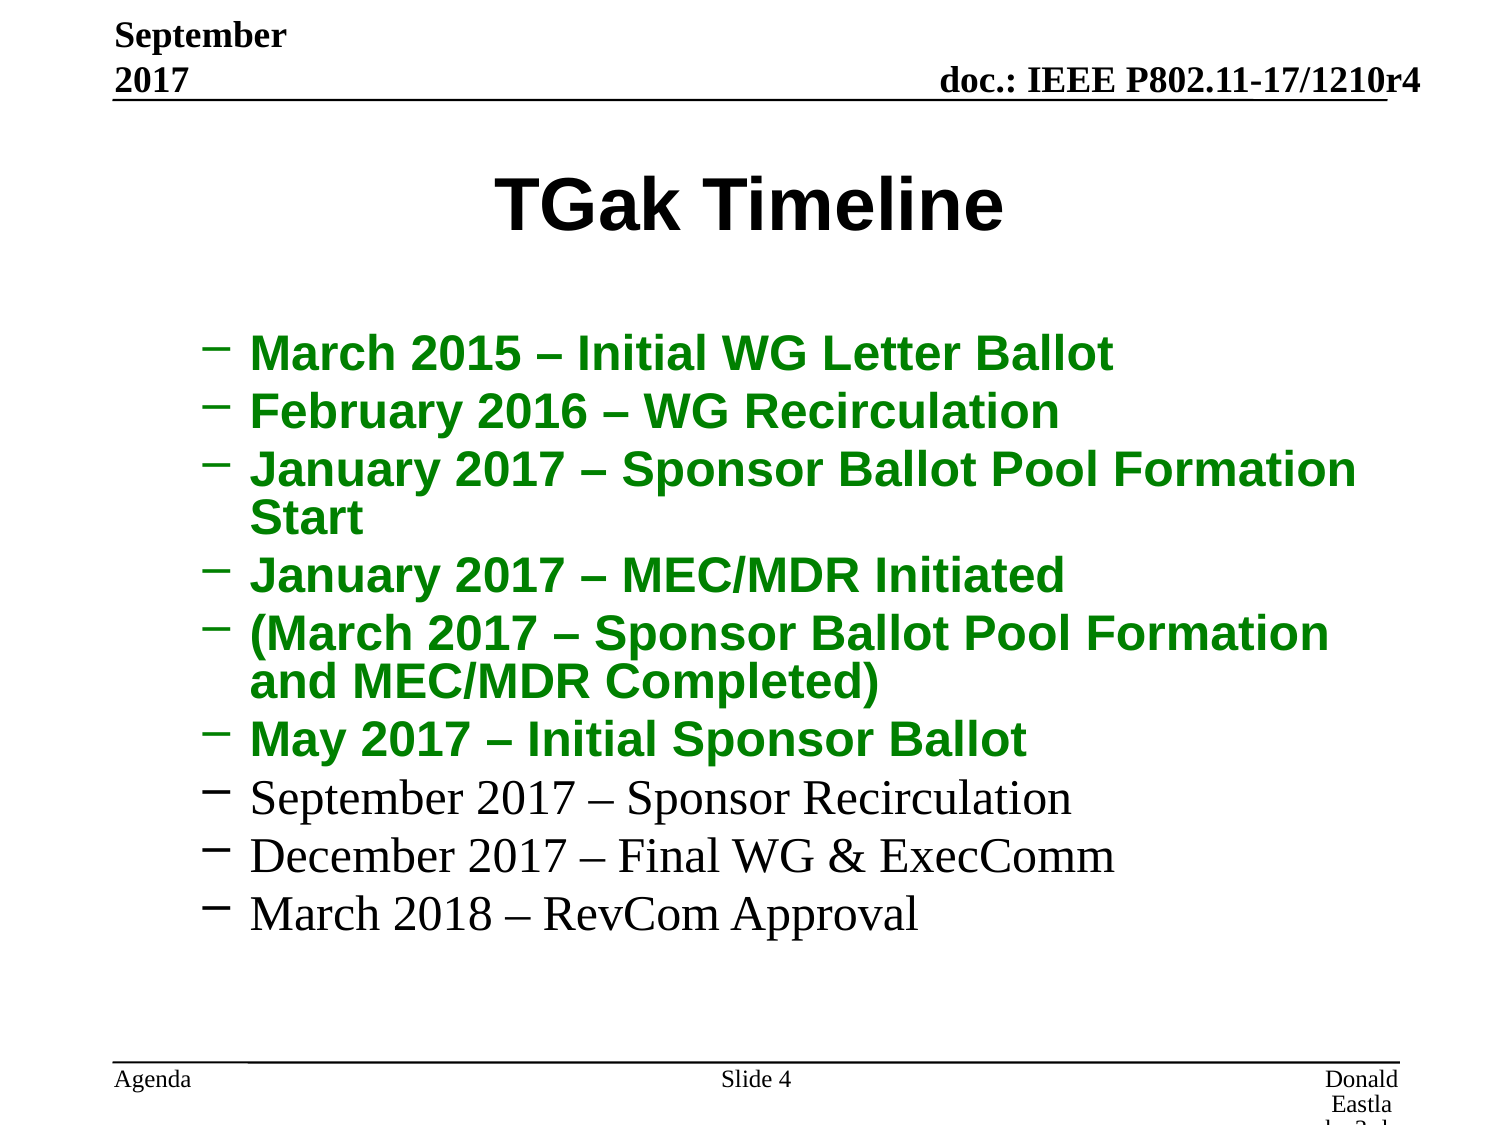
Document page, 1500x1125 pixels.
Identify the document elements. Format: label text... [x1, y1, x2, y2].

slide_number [114, 54, 290, 100]
slide_number Slide 4 [712, 1062, 800, 1093]
title TGak Timeline [112, 112, 1388, 288]
footer Donald Eastlake 3rd, Huawei Technologies [1325, 1062, 1402, 1093]
list March 2015 – Initial WG Letter Ballot February 2016 – WG Recirculation January 2017 – Sponsor Ballot Pool Formation Start January 2017 – MEC/MDR Initiated (March 2017 – Sponsor Ballot Pool Formation and MEC/MDR Completed) May 2017 – Initial Sponsor Ballot September 2017 – Sponsor Recirculation December 2017 – Final WG & ExecComm March 2018 – RevCom Approval [112, 324, 1388, 1000]
